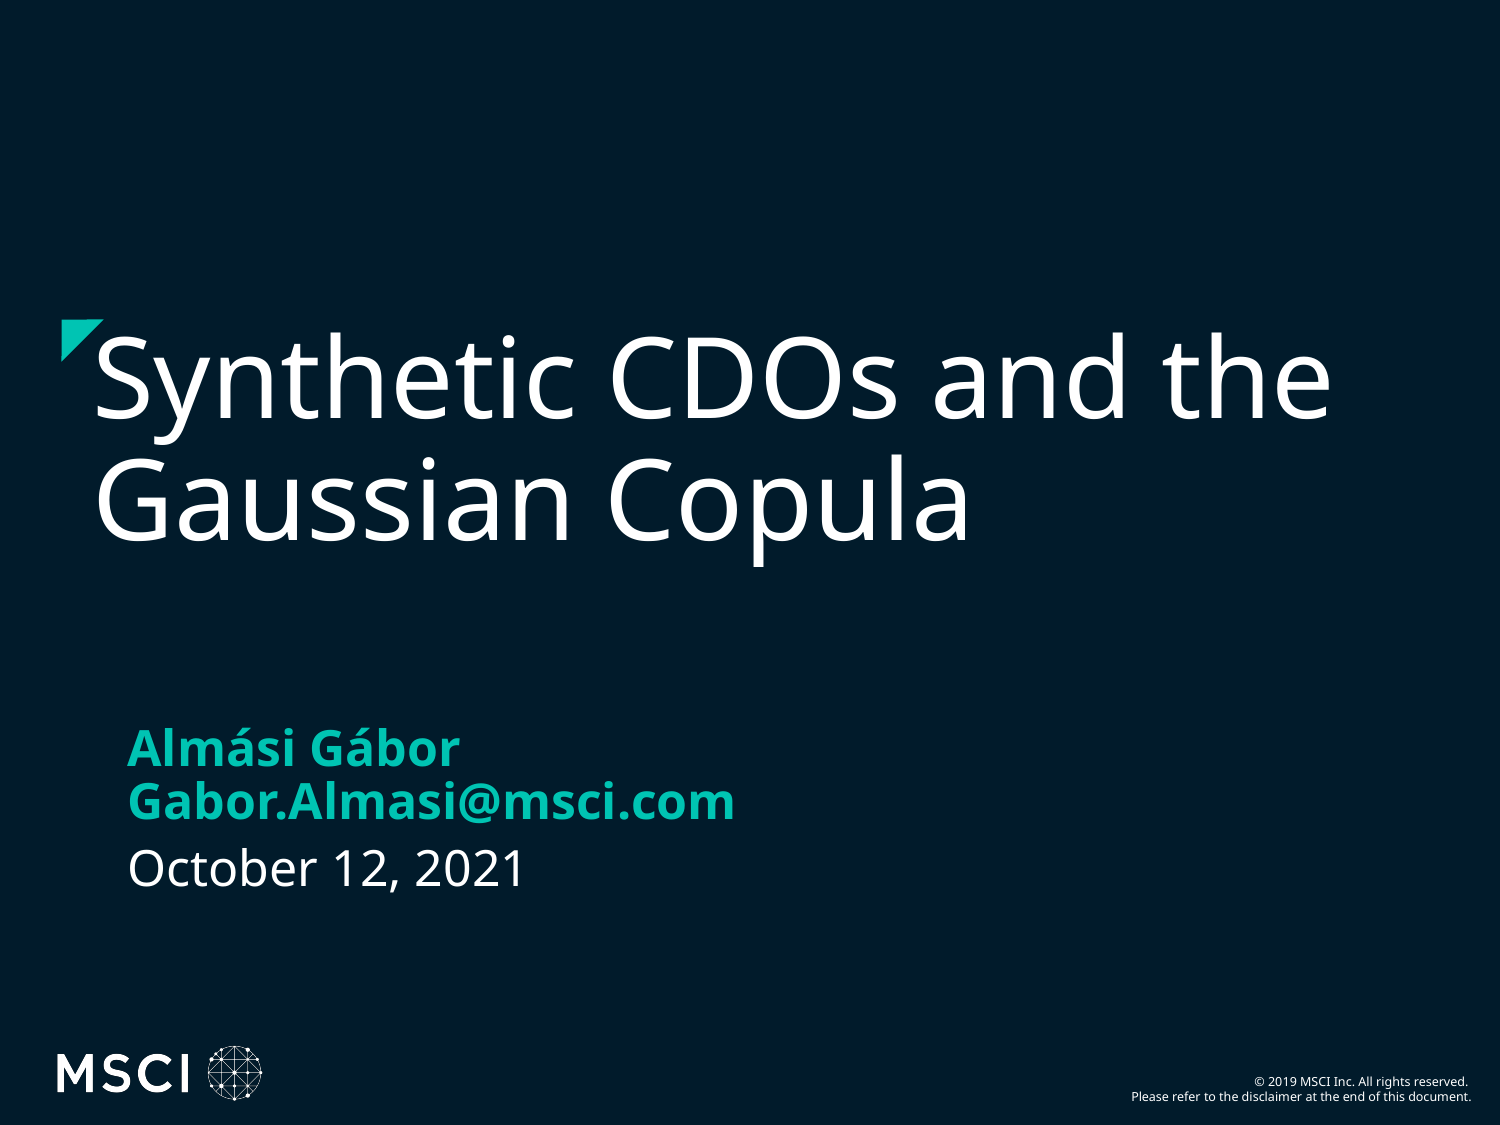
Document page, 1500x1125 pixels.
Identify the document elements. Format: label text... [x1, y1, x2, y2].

picture [31, 1027, 287, 1119]
title Synthetic CDOs and the Gaussian Copula [77, 306, 1500, 769]
list October 12, 2021 [112, 835, 1388, 942]
subtitle Almási Gábor Gabor.Almasi@msci.com [112, 715, 1388, 822]
